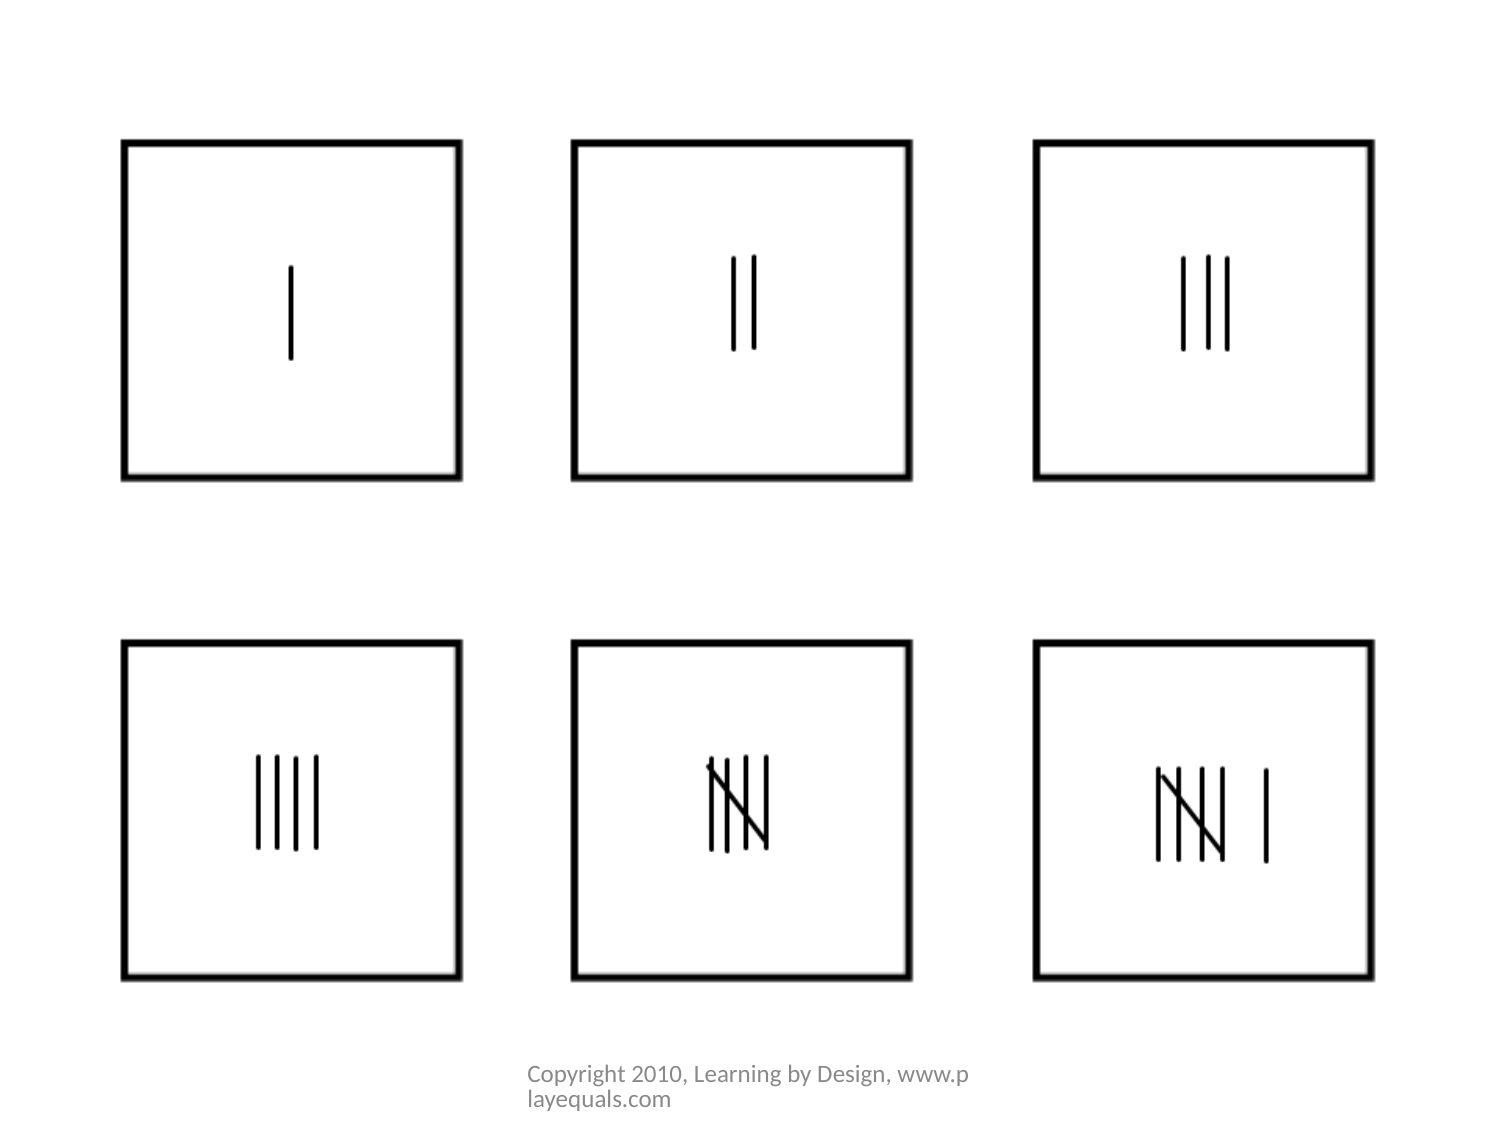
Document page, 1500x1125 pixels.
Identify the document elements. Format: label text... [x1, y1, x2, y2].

picture [999, 549, 1426, 1032]
picture [87, 49, 513, 532]
picture [999, 49, 1426, 532]
picture [537, 549, 963, 1032]
picture [537, 49, 963, 532]
picture [87, 549, 513, 1032]
footer Copyright 2010, Learning by Design, www.playequals.com [512, 1042, 988, 1103]
